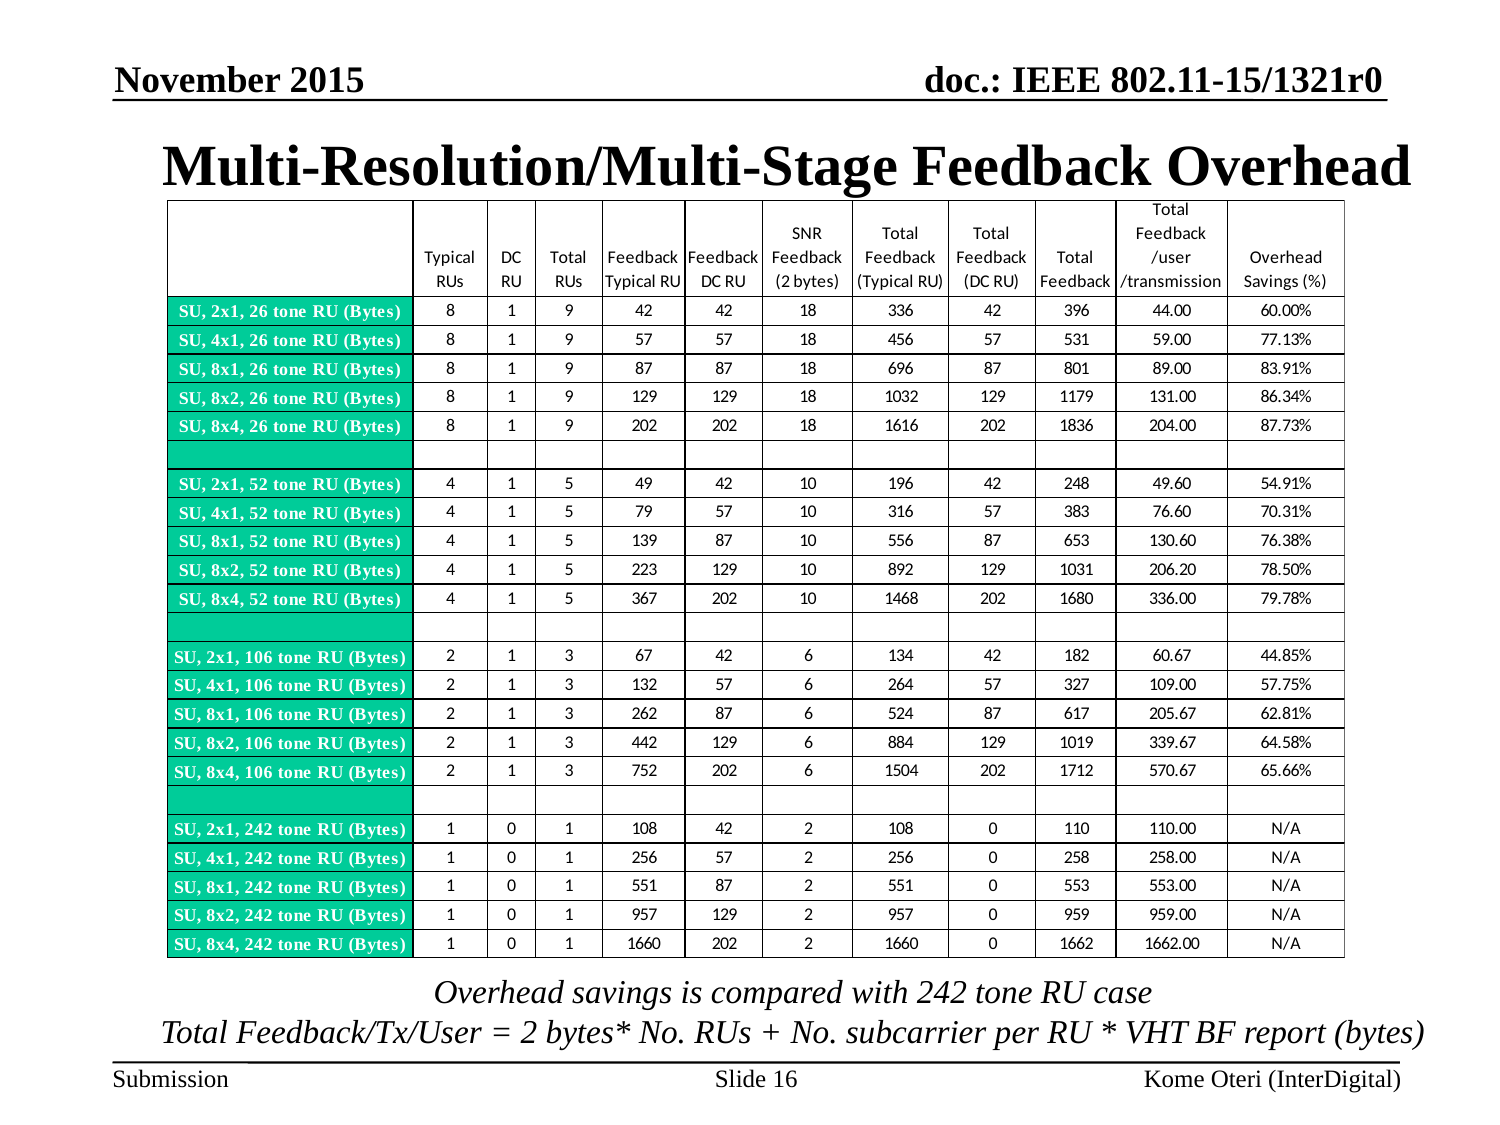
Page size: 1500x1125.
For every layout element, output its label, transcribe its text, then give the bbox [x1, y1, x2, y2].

title Multi-Resolution/Multi-Stage Feedback Overhead [112, 112, 1463, 213]
slide_number Slide 16 [712, 1061, 800, 1093]
text_box Overhead savings is compared with 242 tone RU case Total Feedback/Tx/User = 2 bytes* No. RUs + No. subcarrier per RU * VHT BF report (bytes) [24, 962, 1488, 1057]
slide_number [114, 54, 368, 101]
footer Kome Oteri (InterDigital) [1139, 1061, 1402, 1093]
picture [166, 199, 1346, 959]
